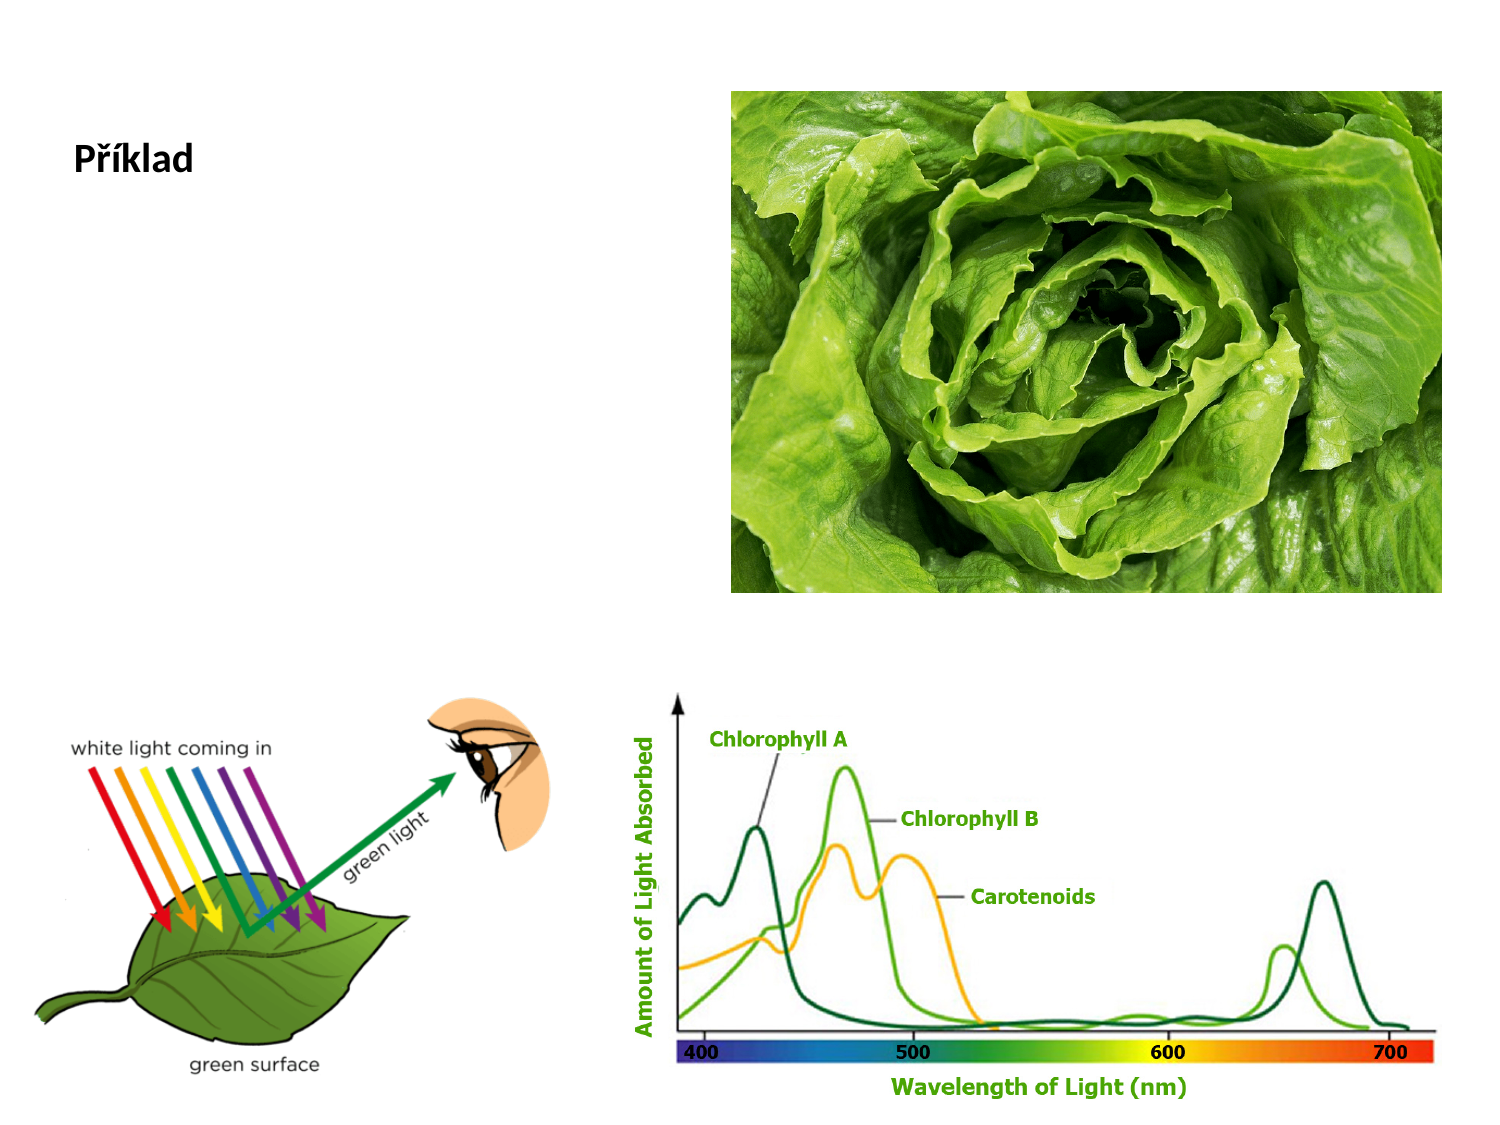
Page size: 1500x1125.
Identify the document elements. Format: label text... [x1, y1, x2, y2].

picture [731, 91, 1442, 593]
text_box Příklad [59, 123, 210, 189]
picture [624, 692, 1442, 1102]
picture [28, 692, 572, 1083]
